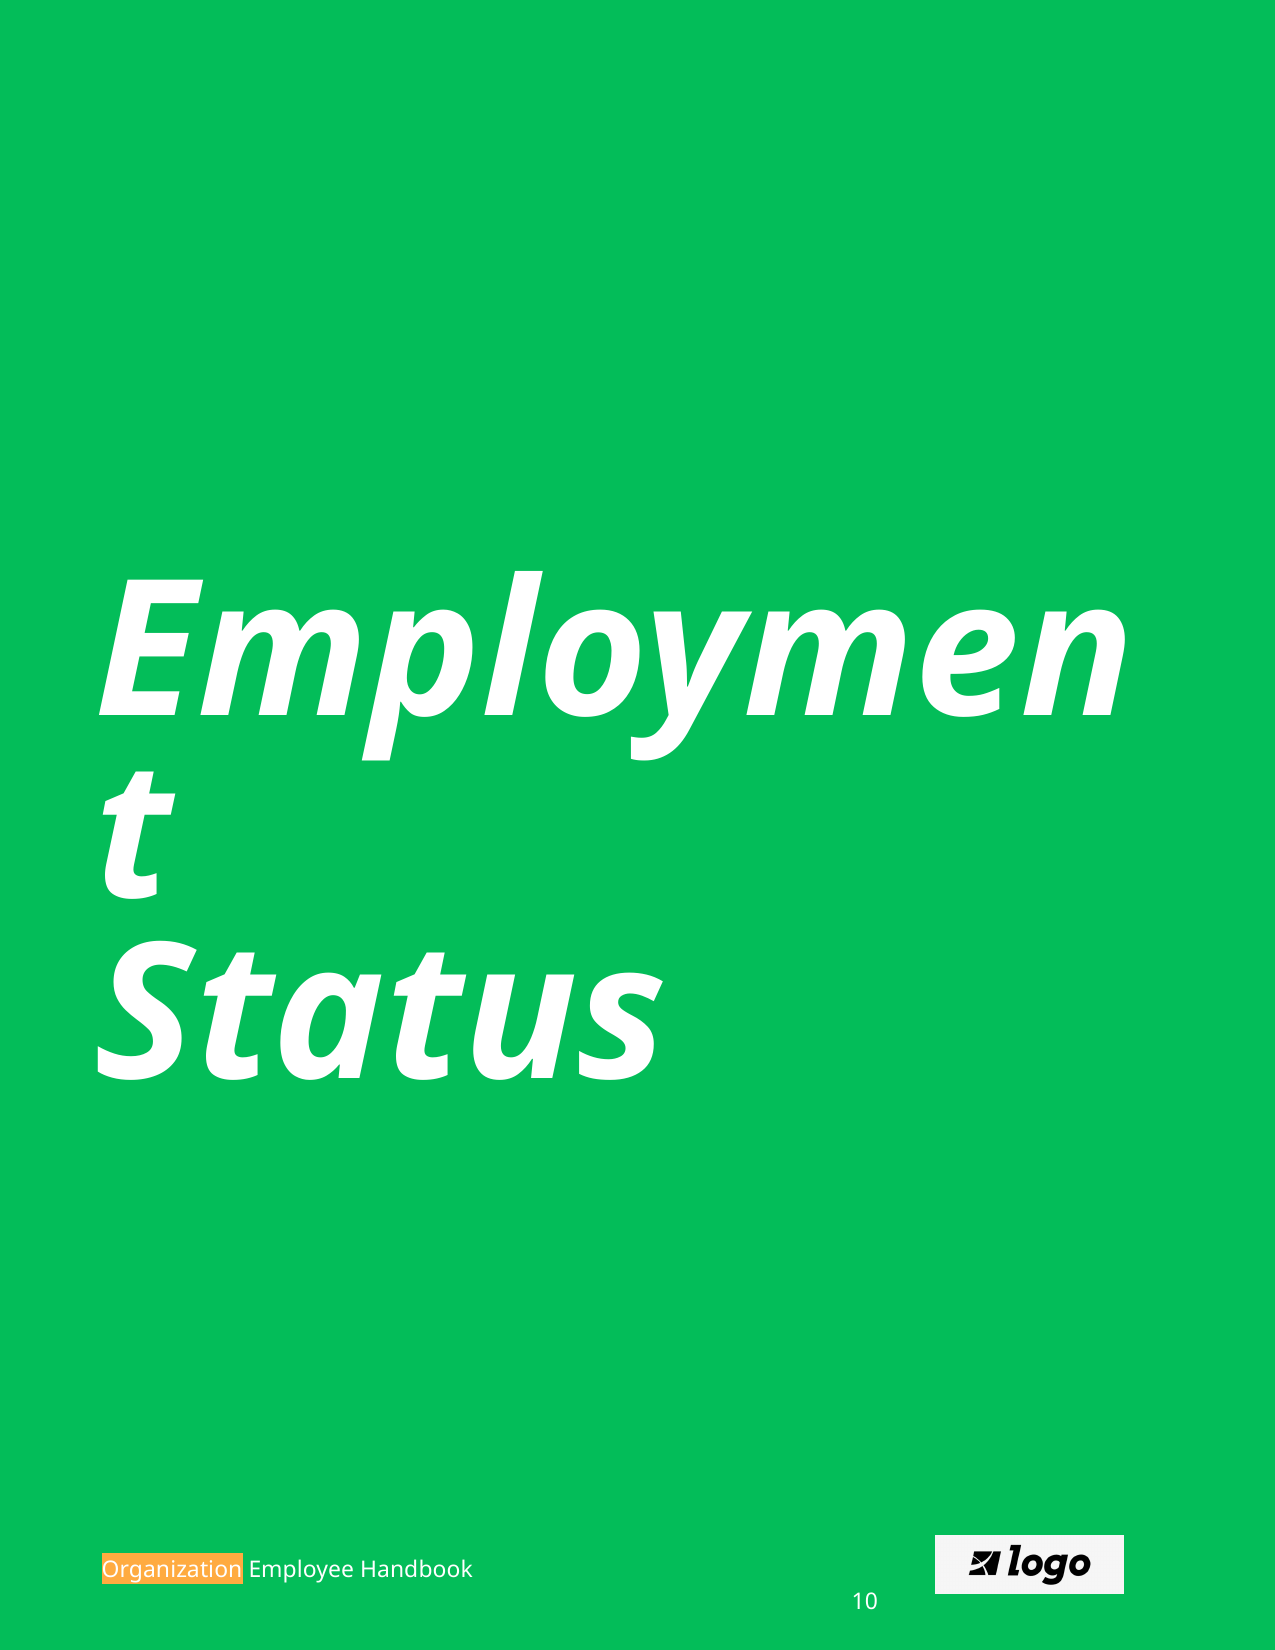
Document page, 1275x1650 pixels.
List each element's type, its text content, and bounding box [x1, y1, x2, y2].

text_box Employment Status [79, 725, 1195, 826]
text_box Organization Employee Handbook 10 [86, 1535, 1227, 1629]
picture [934, 1535, 1125, 1594]
